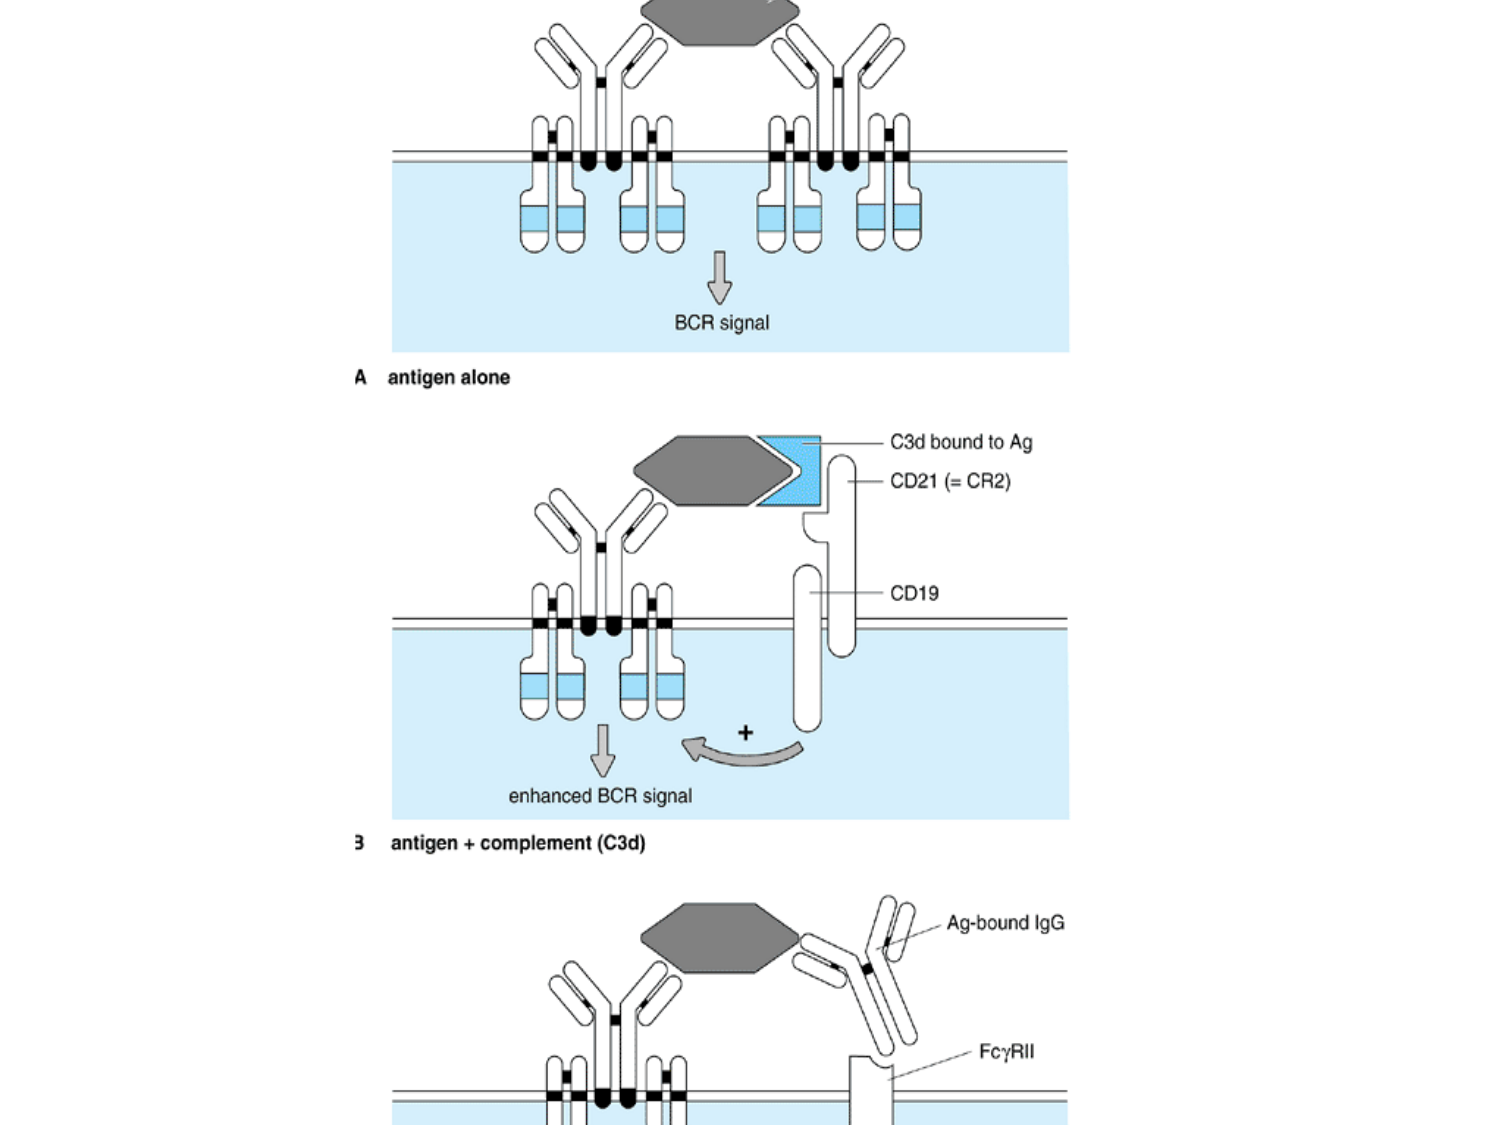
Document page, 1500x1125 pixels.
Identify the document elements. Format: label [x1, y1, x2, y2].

picture [80, 0, 1338, 1125]
